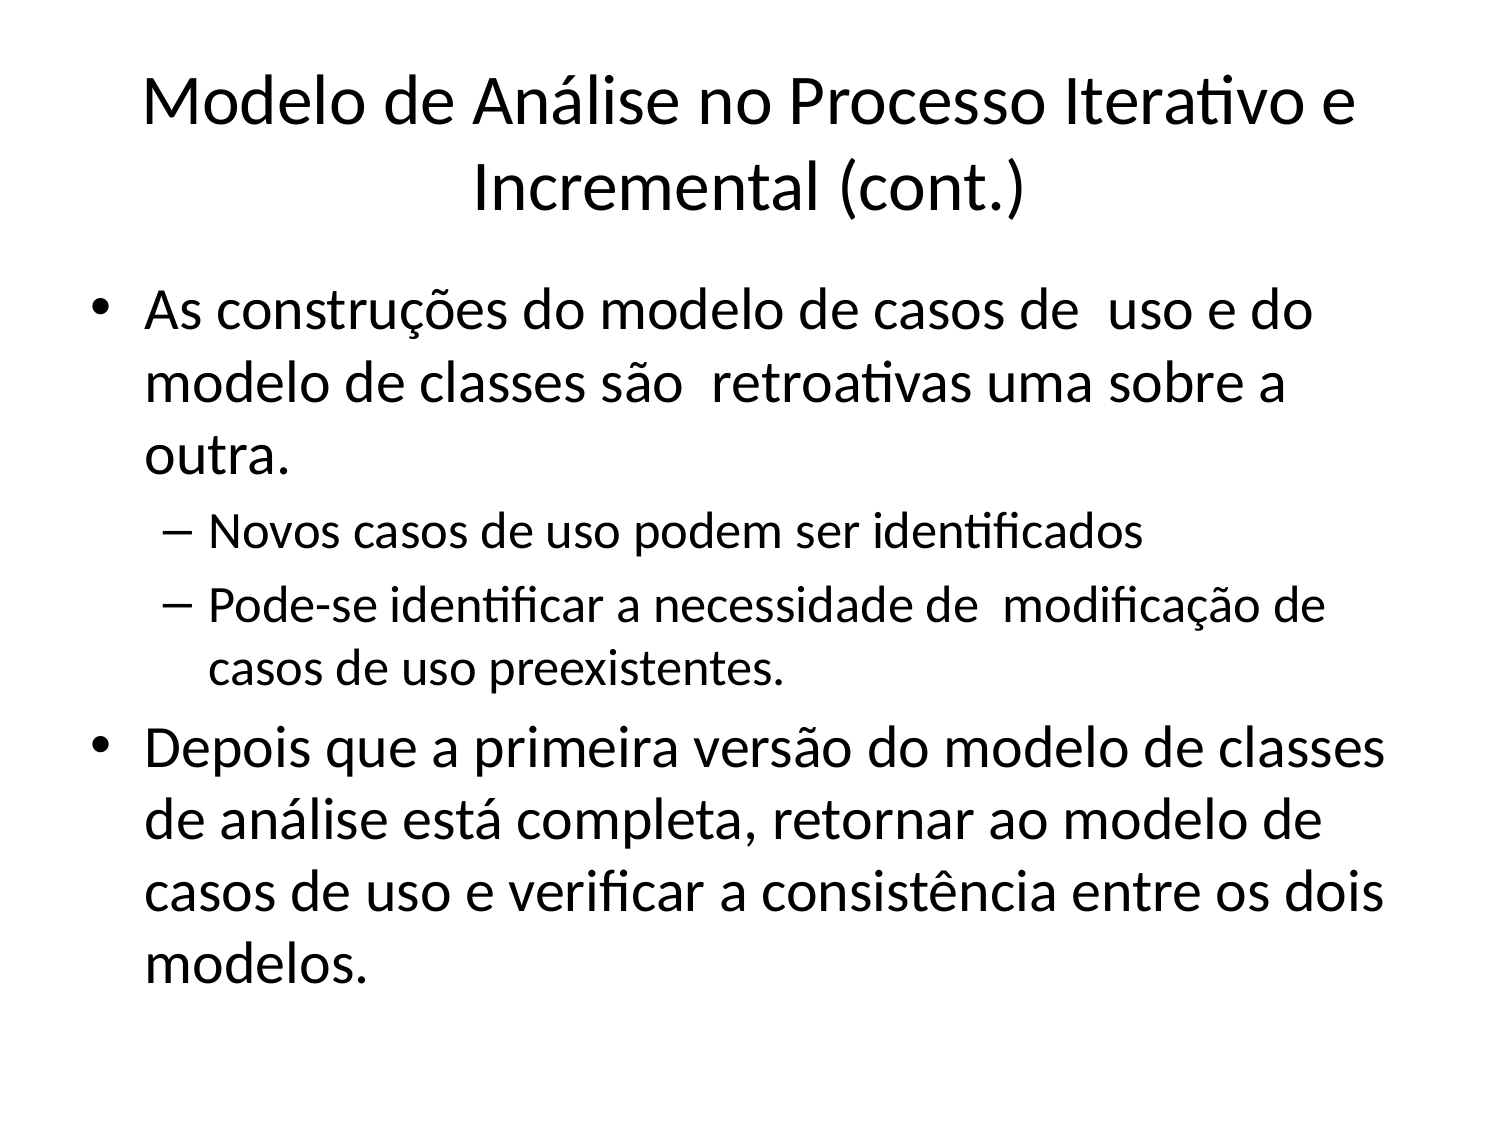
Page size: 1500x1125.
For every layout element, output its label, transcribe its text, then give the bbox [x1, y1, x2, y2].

list As construções do modelo de casos de uso e do modelo de classes são retroativas uma sobre a outra. Novos casos de uso podem ser identificados Pode-se identificar a necessidade de modificação de casos de uso preexistentes. Depois que a primeira versão do modelo de classes de análise está completa, retornar ao modelo de casos de uso e verificar a consistência entre os dois modelos. [75, 262, 1425, 1005]
title Modelo de Análise no Processo Iterativo e Incremental (cont.) [75, 45, 1425, 233]
